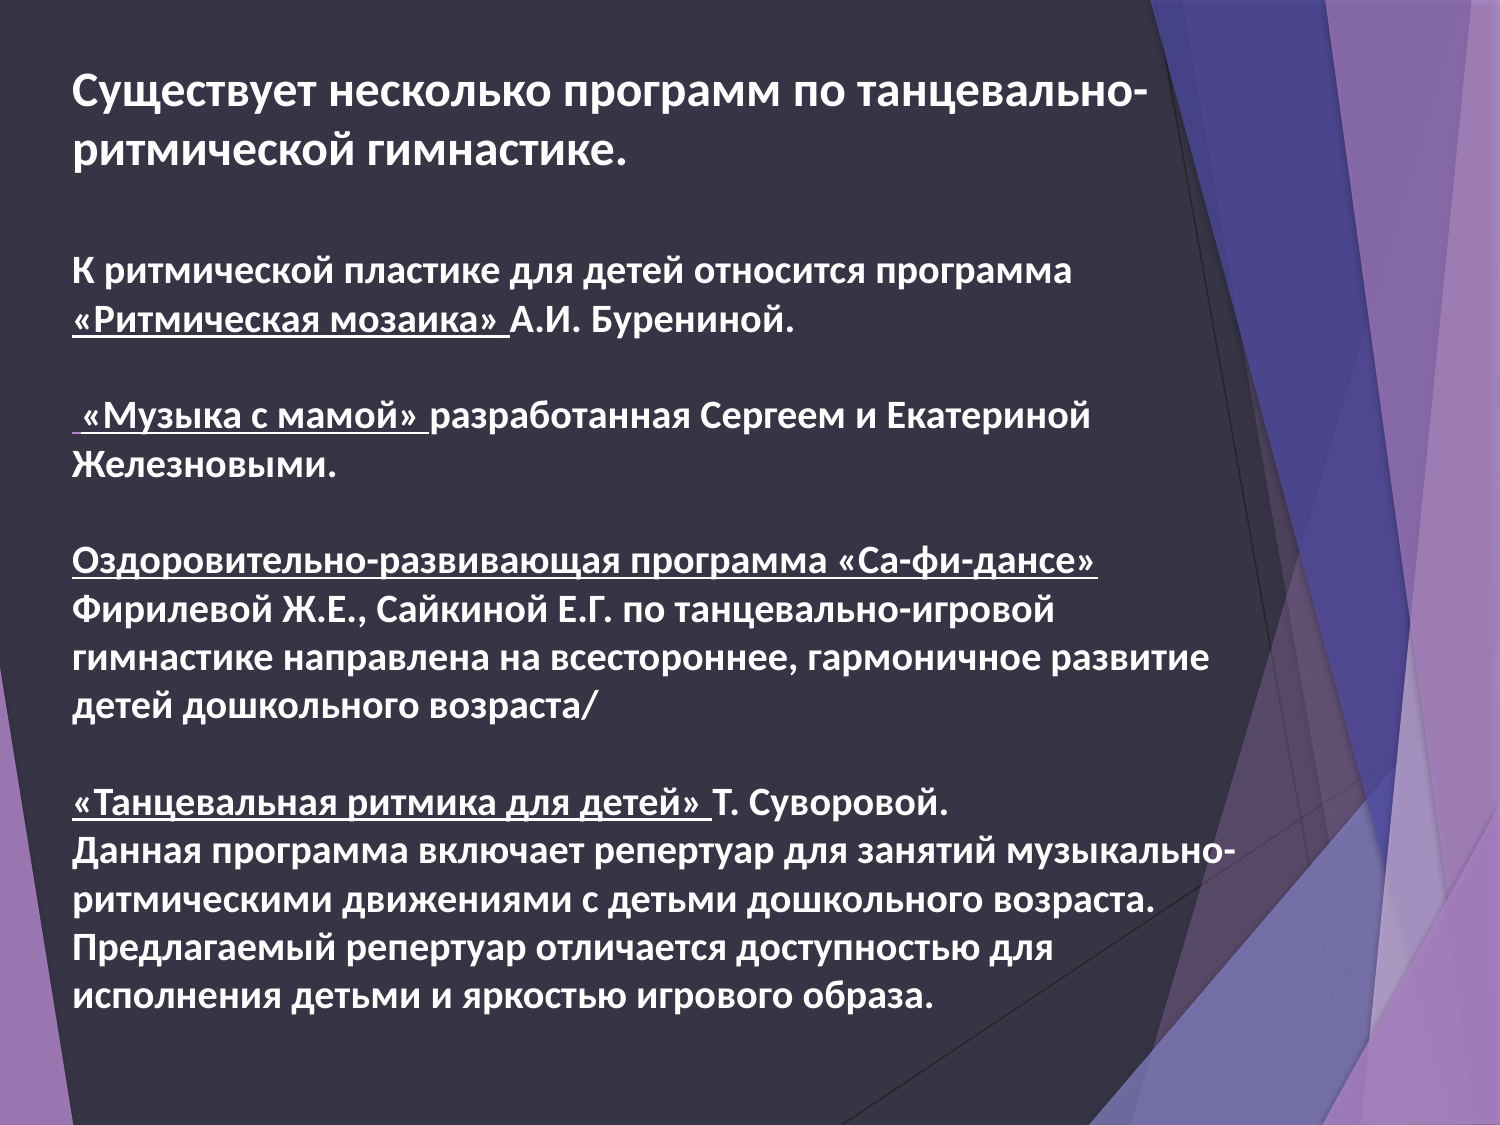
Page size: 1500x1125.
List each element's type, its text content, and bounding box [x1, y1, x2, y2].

title Существует несколько программ по танцевально-ритмической гимнастике. К ритмической пластике для детей относится программа «Ритмическая мозаика» А.И. Бурениной. «Музыка с мамой» разработанная Сергеем и Екатериной Железновыми. Оздоровительно-развивающая программа «Са-фи-дансе» Фирилевой Ж.Е., Сайкиной Е.Г. по танцевально-игровой гимнастике направлена на всестороннее, гармоничное развитие детей дошкольного возраста/ «Танцевальная ритмика для детей» Т. Суворовой. Данная программа включает репертуар для занятий музыкально- ритмическими движениями с детьми дошкольного возраста. Предлагаемый репертуар отличается доступностью для исполнения детьми и яркостью игрового образа. [57, 49, 1283, 1087]
